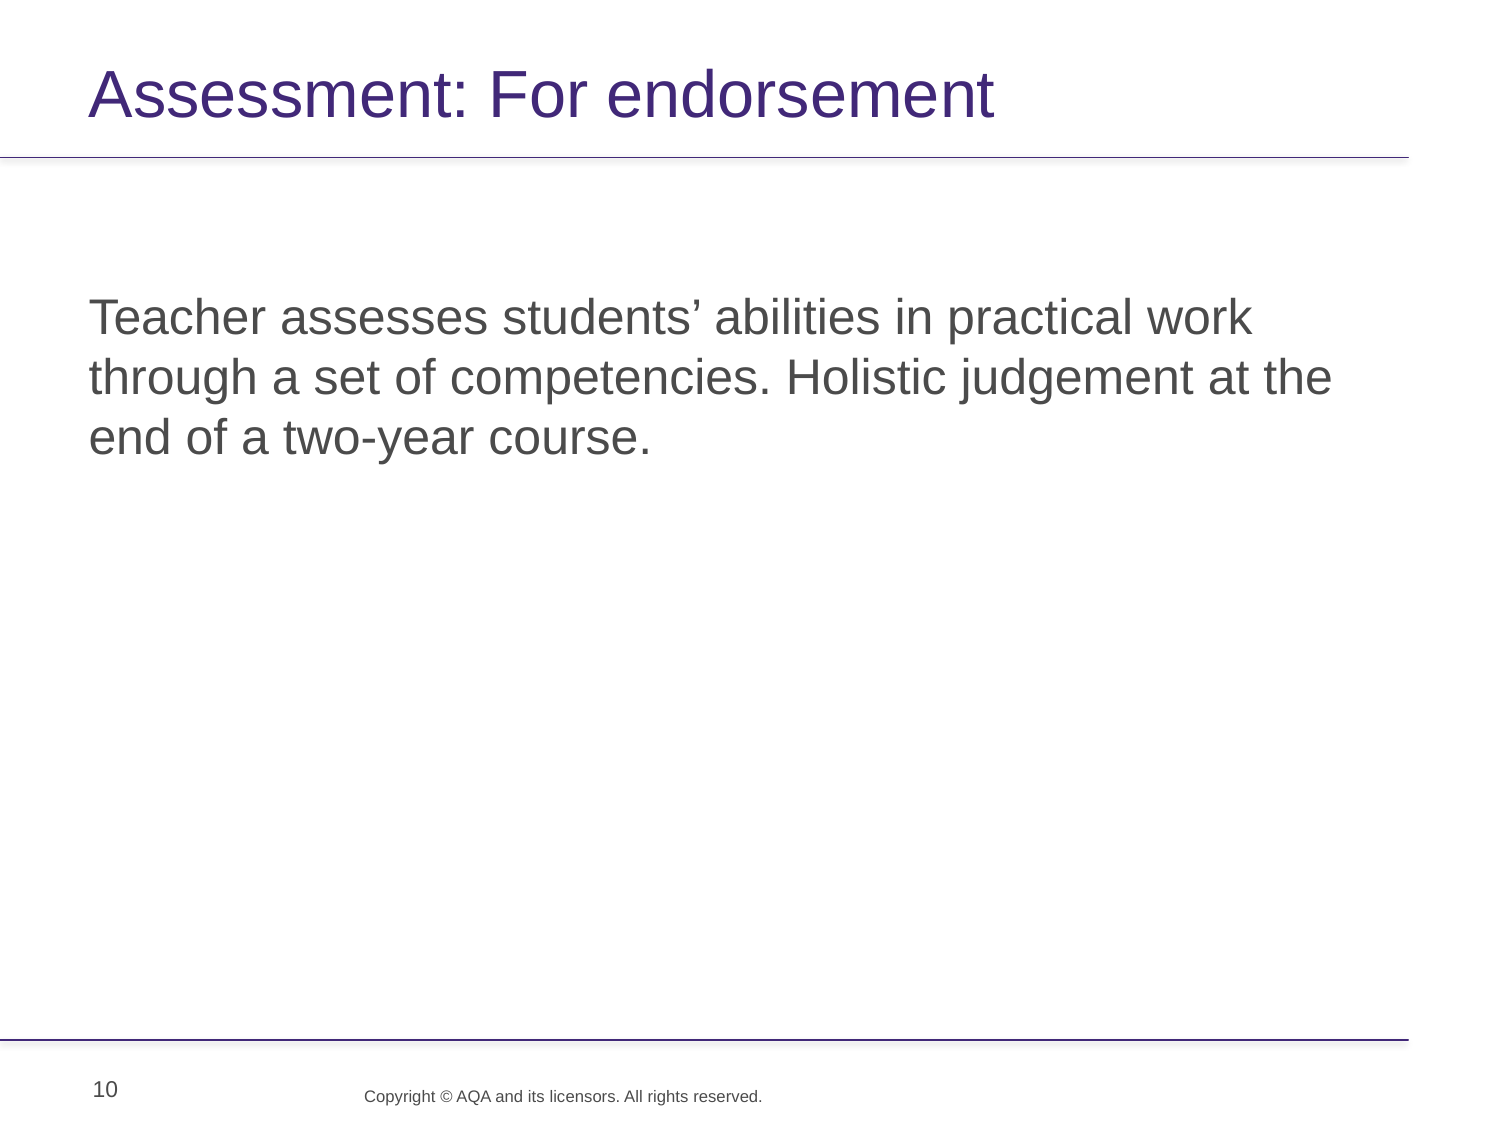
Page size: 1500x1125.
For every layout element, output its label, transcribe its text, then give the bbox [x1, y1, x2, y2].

list Teacher assesses students’ abilities in practical work through a set of competencies. Holistic judgement at the end of a two-year course. [88, 284, 1409, 1077]
title Assessment: For endorsement [88, 72, 1409, 144]
text_box 10 [77, 1067, 193, 1125]
footer Copyright © AQA and its licensors. All rights reserved. [324, 1084, 764, 1124]
